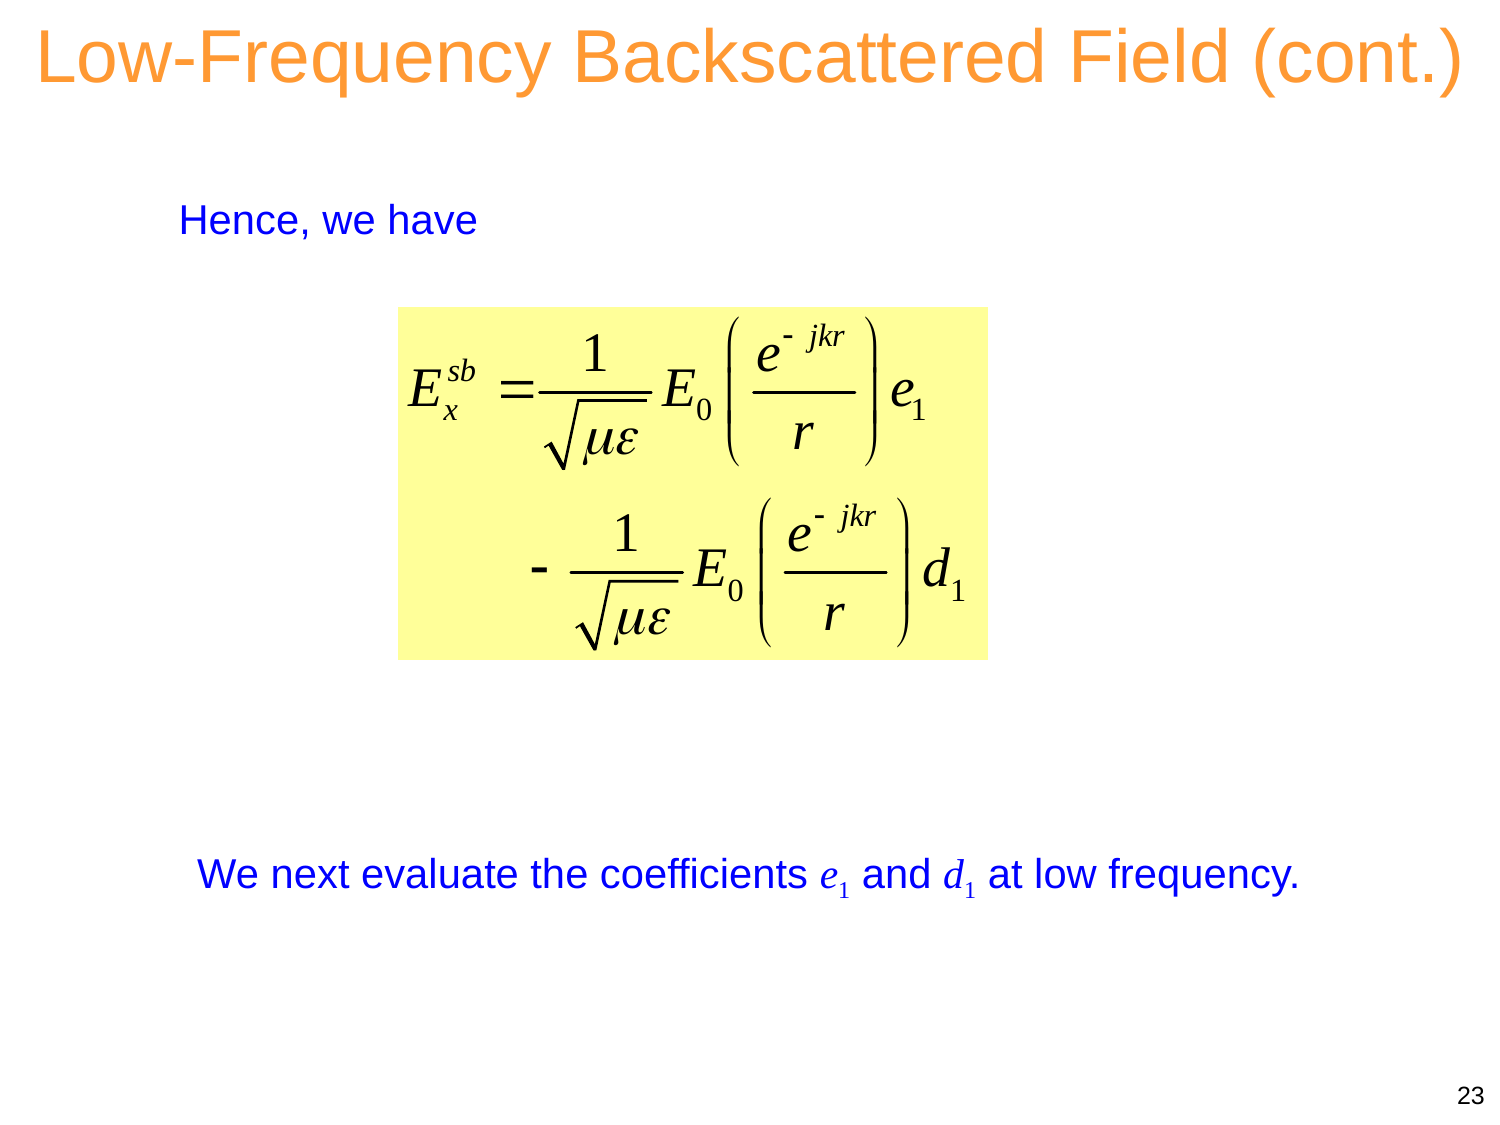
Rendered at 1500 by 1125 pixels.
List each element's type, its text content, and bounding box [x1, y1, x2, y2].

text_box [397, 306, 989, 661]
text_box Low-Frequency Backscattered Field (cont.) [0, 0, 1500, 105]
text_box Hence, we have [163, 185, 509, 251]
text_box We next evaluate the coefficients e1 and d1 at low frequency. [182, 839, 1316, 912]
slide_number 23 [1149, 1065, 1500, 1125]
